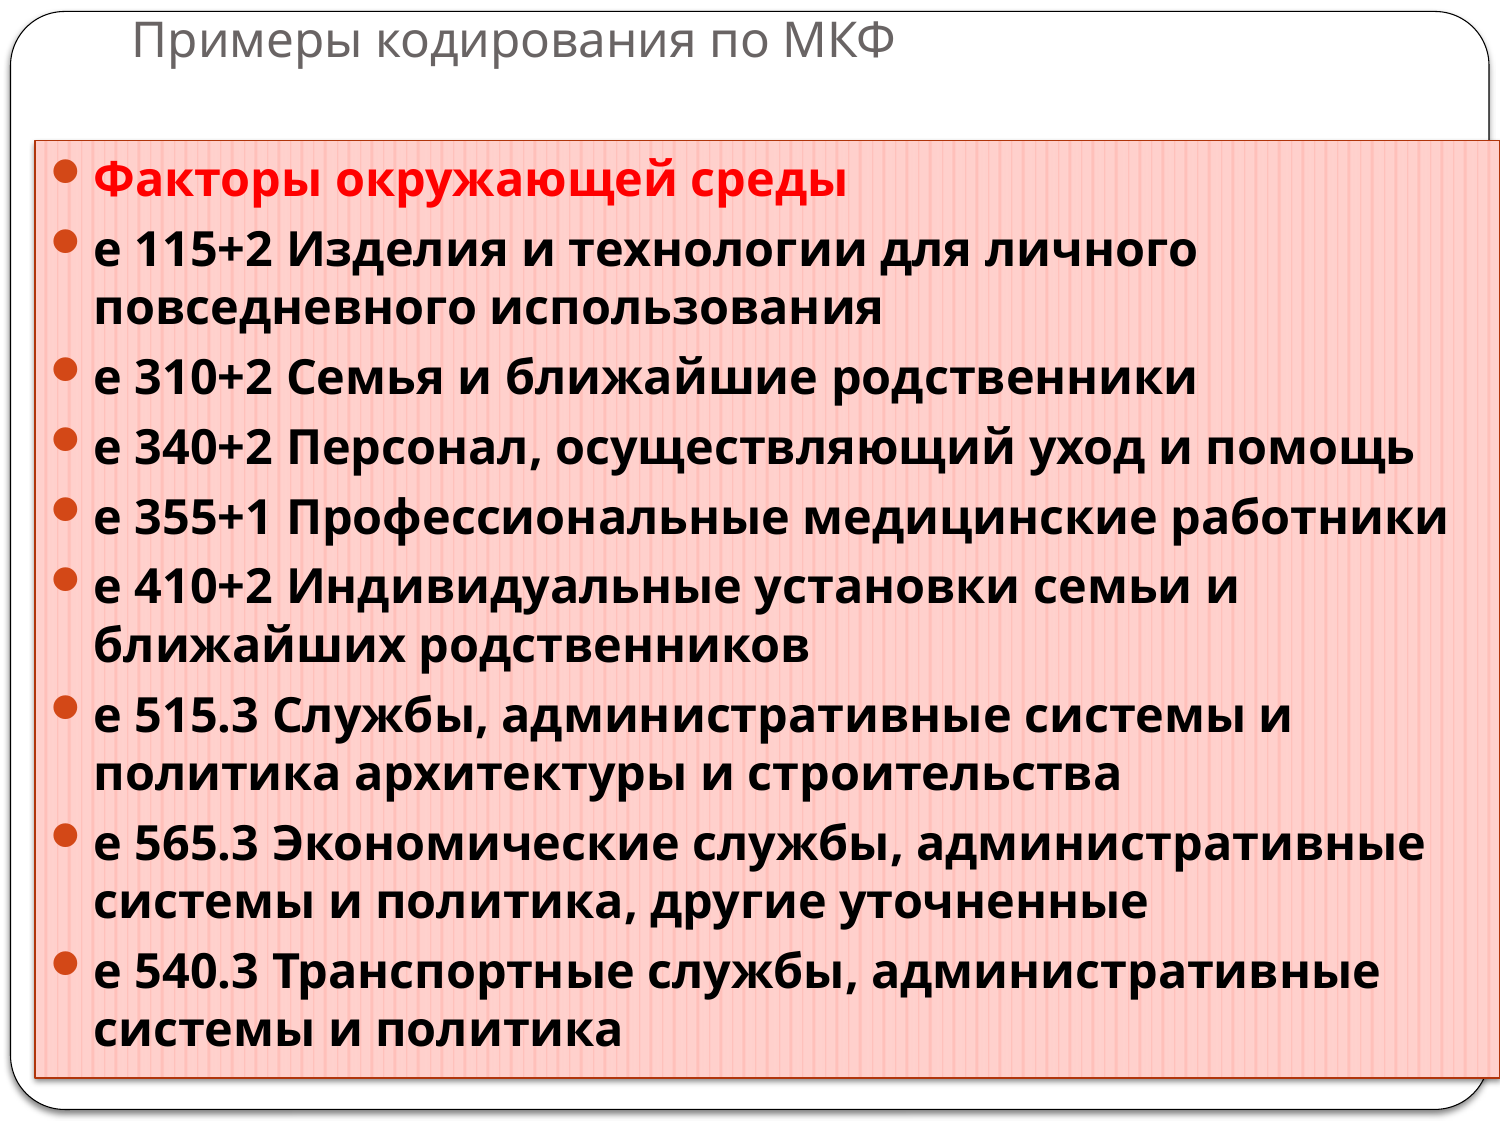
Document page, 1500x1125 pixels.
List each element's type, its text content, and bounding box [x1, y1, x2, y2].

list Факторы окружающей среды е 115+2 Изделия и технологии для личного повседневного использования е 310+2 Семья и ближайшие родственники е 340+2 Персонал, осуществляющий уход и помощь е 355+1 Профессиональные медицинские работники е 410+2 Индивидуальные установки семьи и ближайших родственников е 515.3 Службы, административные системы и политика архитектуры и строительства е 565.3 Экономические службы, административные системы и политика, другие уточненные е 540.3 Транспортные службы, административные системы и политика [34, 140, 1500, 1079]
title Примеры кодирования по МКФ [117, 0, 1393, 82]
